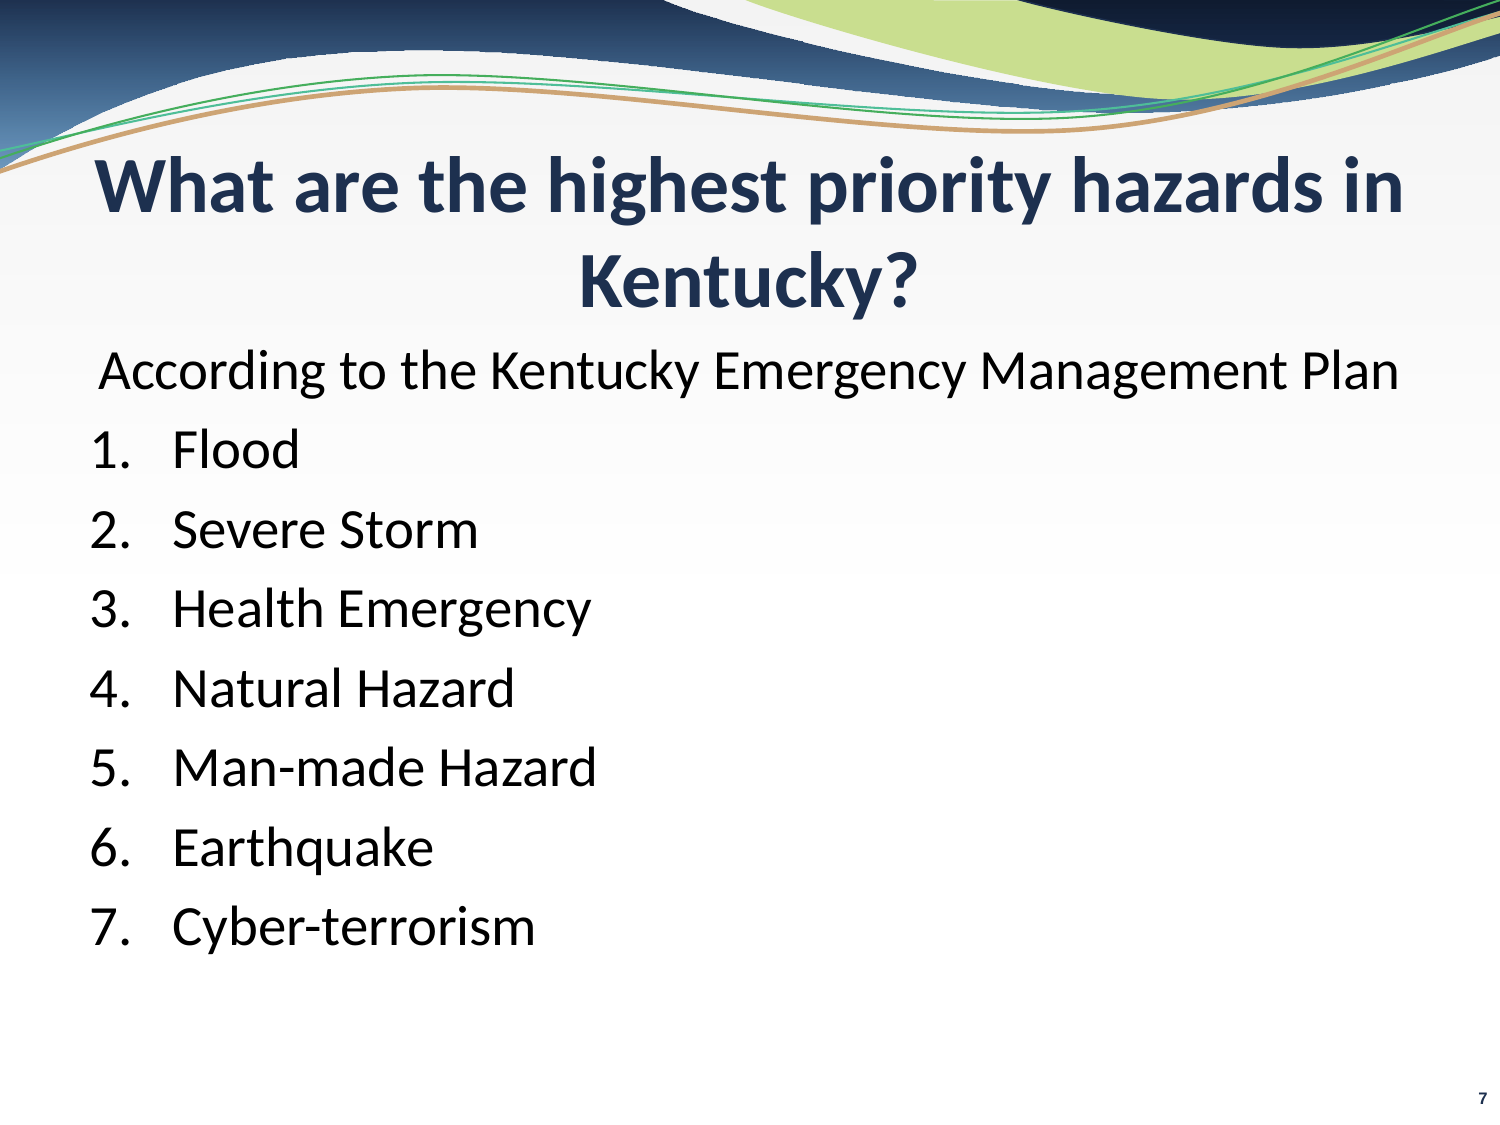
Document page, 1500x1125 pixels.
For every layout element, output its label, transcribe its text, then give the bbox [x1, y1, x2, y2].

list According to the Kentucky Emergency Management Plan Flood Severe Storm Health Emergency Natural Hazard Man-made Hazard Earthquake Cyber-terrorism [75, 324, 1425, 1038]
title What are the highest priority hazards in Kentucky? [75, 125, 1425, 324]
